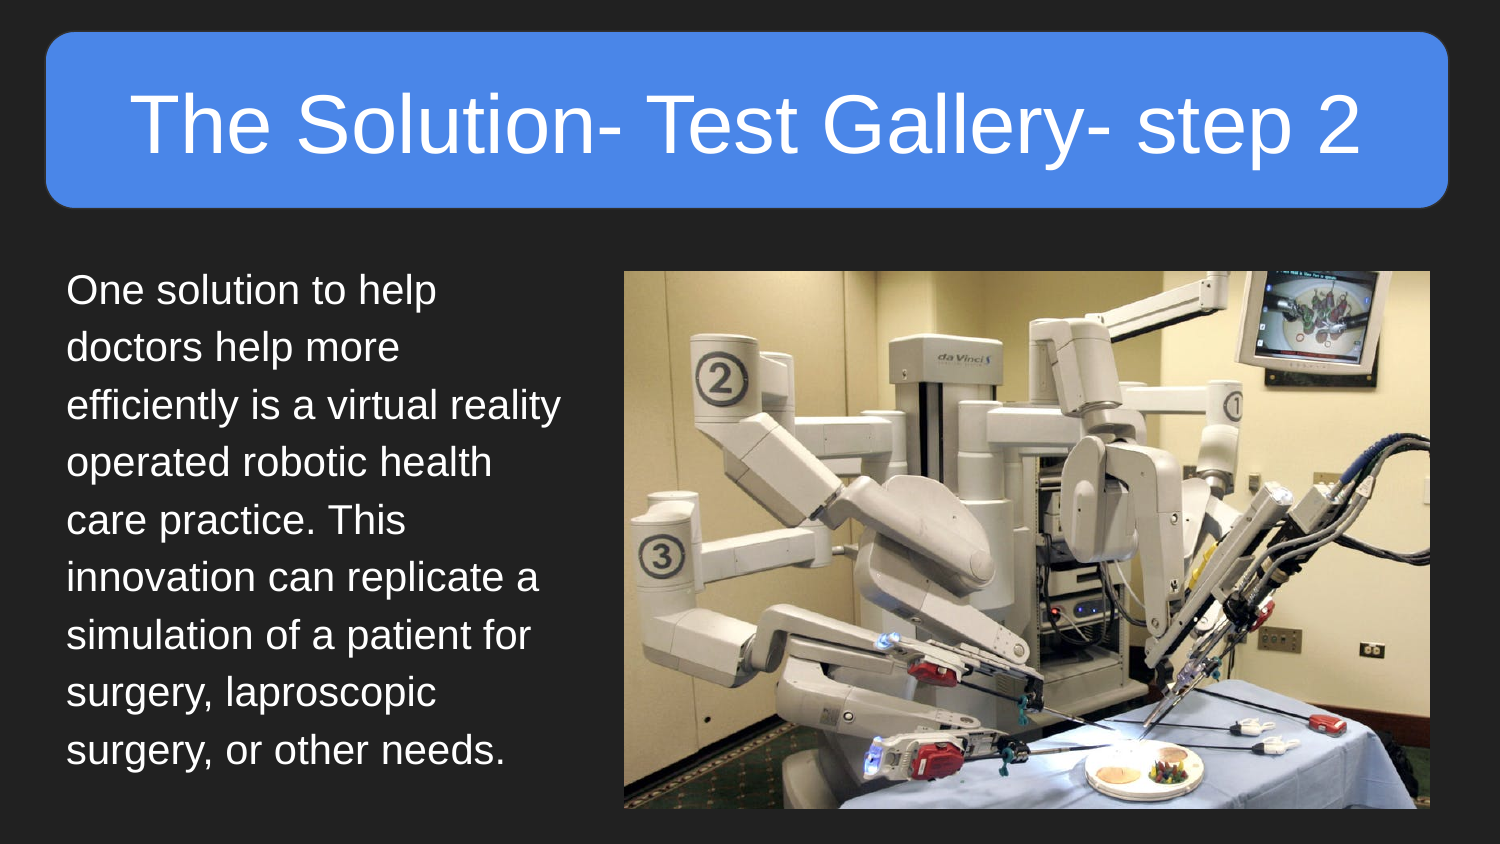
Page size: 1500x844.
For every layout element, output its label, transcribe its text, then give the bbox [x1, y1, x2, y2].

text_box The Solution- Test Gallery- step 2 [45, 31, 1449, 209]
picture [624, 271, 1431, 810]
subtitle One solution to help doctors help more efficiently is a virtual reality operated robotic health care practice. This innovation can replicate a simulation of a patient for surgery, laproscopic surgery, or other needs. [51, 239, 600, 807]
